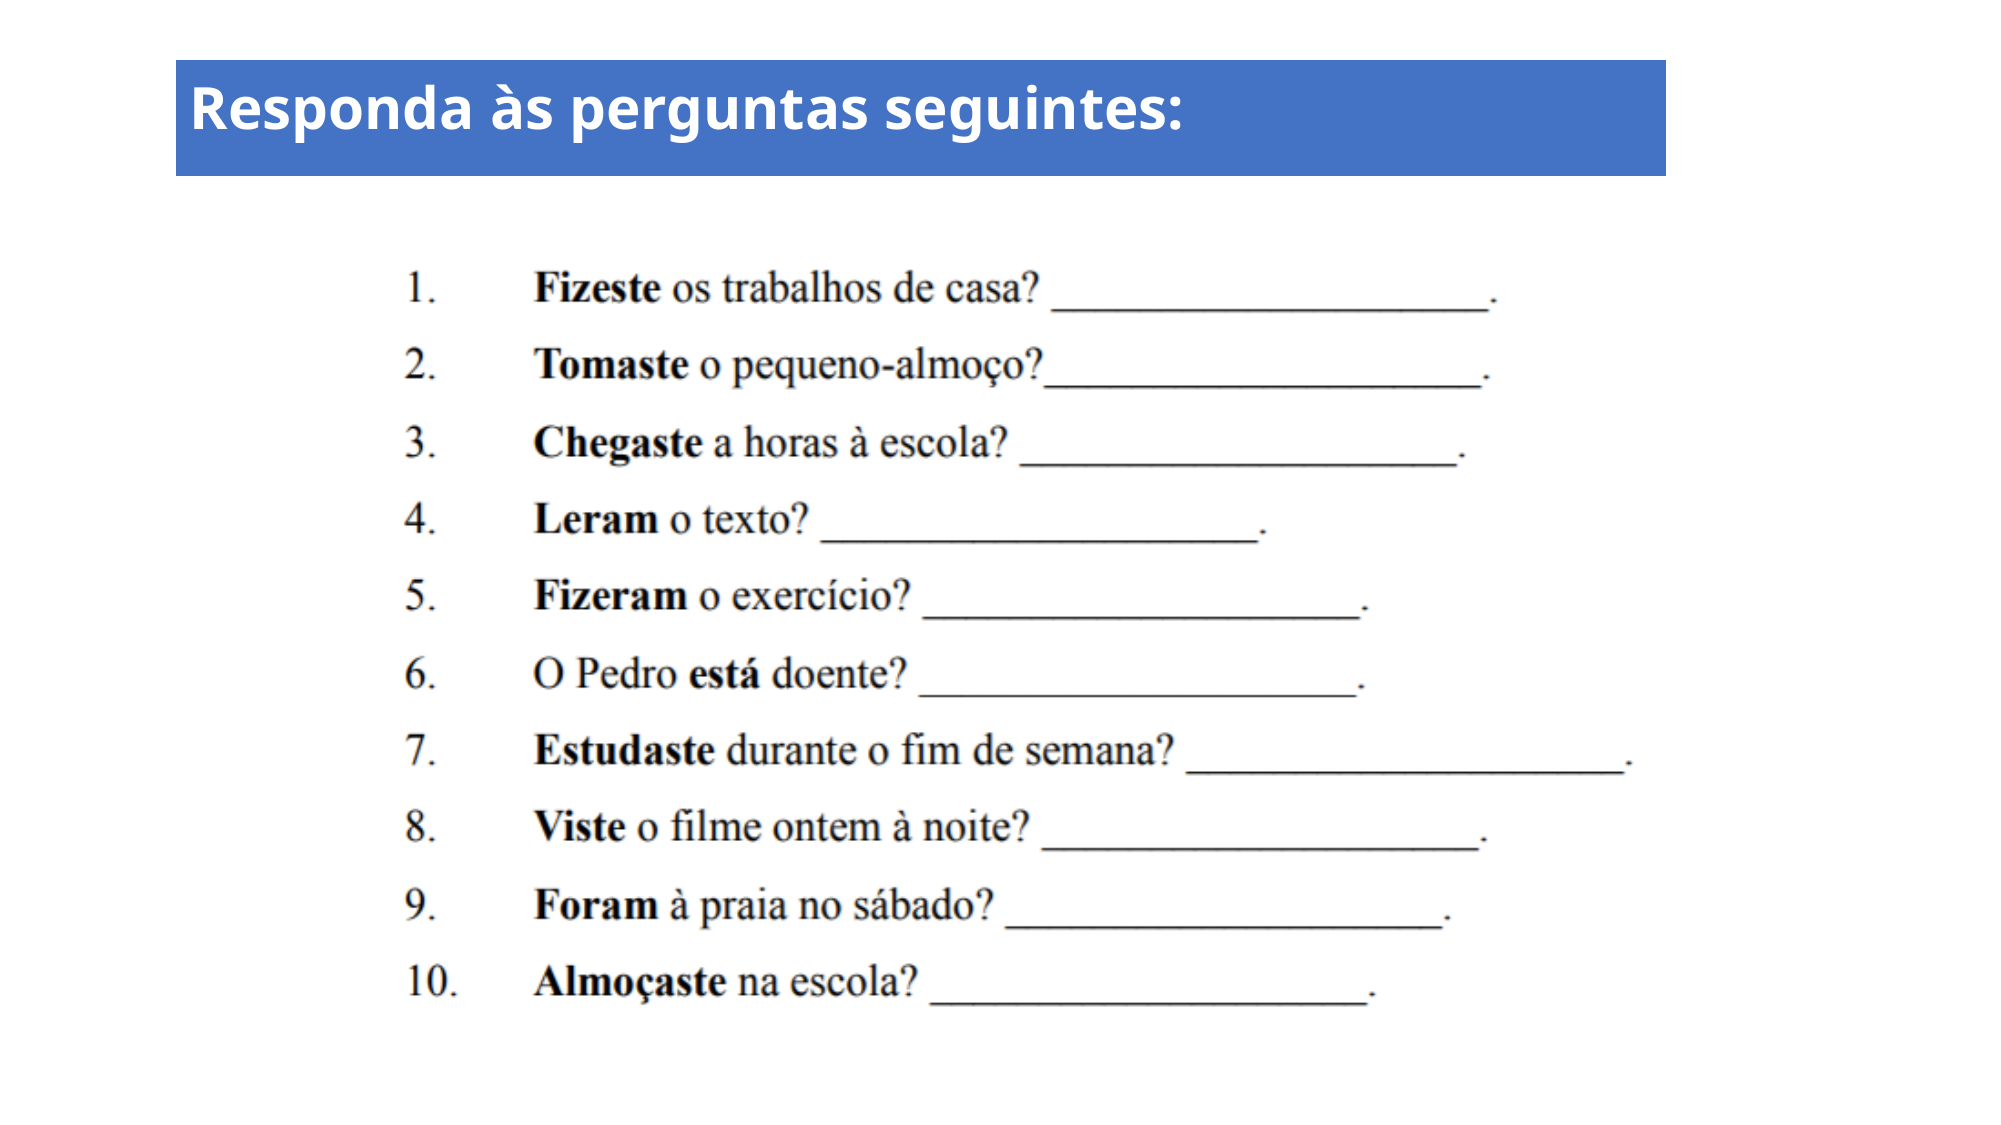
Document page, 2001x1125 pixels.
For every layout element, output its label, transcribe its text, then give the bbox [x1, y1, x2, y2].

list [330, 209, 1670, 1020]
table_header Responda às perguntas seguintes: [176, 60, 1666, 176]
